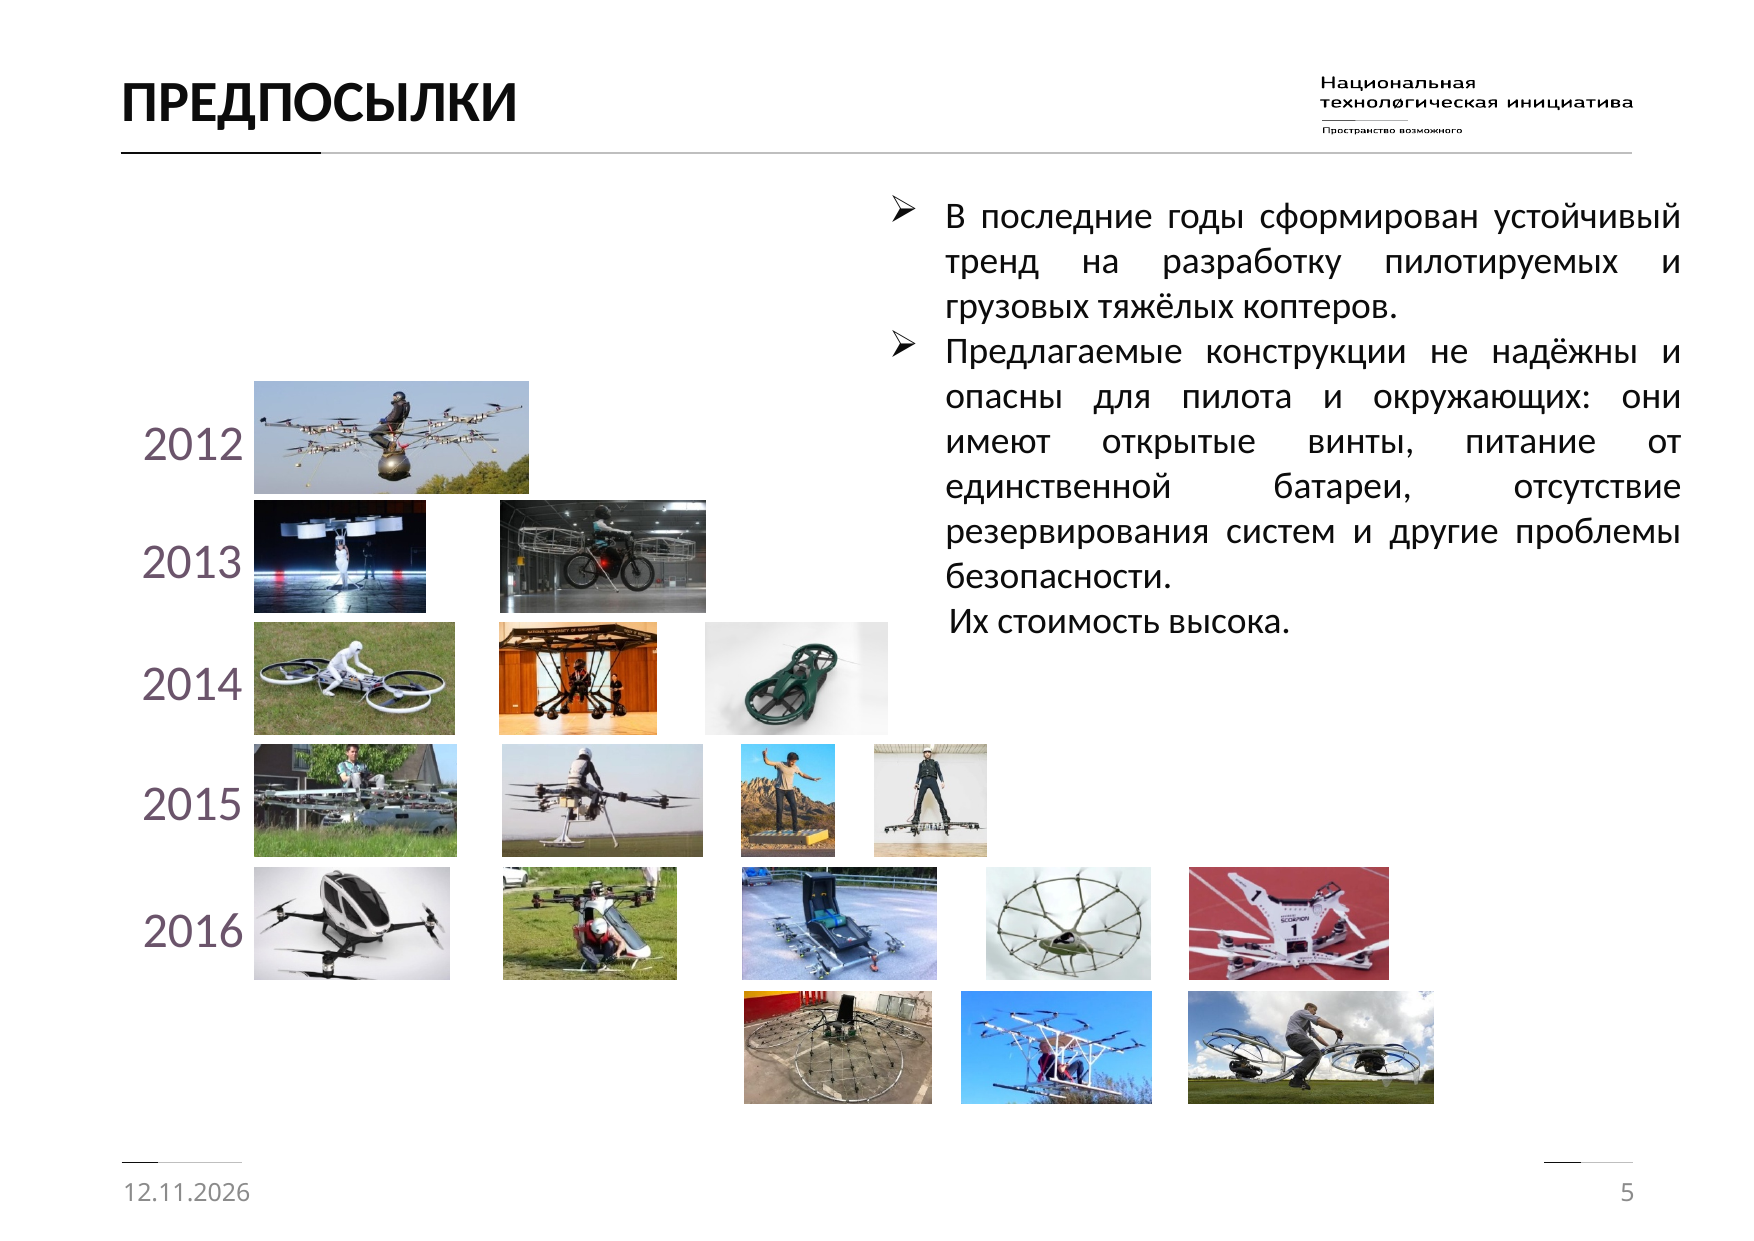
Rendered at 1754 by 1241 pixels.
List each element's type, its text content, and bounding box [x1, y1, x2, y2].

picture [503, 867, 677, 980]
text_box 2015 [127, 762, 254, 838]
picture [741, 744, 835, 857]
picture [254, 500, 426, 614]
slide_number 5 [1255, 1160, 1650, 1226]
picture [254, 622, 455, 735]
picture [500, 500, 706, 614]
text_box 2016 [127, 889, 254, 965]
picture [961, 991, 1152, 1104]
text_box 2012 [127, 403, 254, 478]
text_box 2013 [126, 520, 254, 596]
picture [499, 622, 657, 735]
picture [254, 867, 450, 980]
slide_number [108, 1160, 503, 1226]
picture [1189, 867, 1389, 980]
picture [254, 744, 457, 857]
picture [874, 744, 987, 857]
picture [705, 622, 888, 735]
picture [742, 867, 937, 980]
picture [1188, 991, 1434, 1104]
text_box В последние годы сформирован устойчивый тренд на разработку пилотируемых и грузовых тяжёлых коптеров. Предлагаемые конструкции не надёжны и опасны для пилота и окружающих: они имеют открытые винты, питание от единственной батареи, отсутствие резервирования систем и другие проблемы безопасности. Их стоимость высока. [874, 183, 1697, 719]
picture [986, 867, 1151, 980]
title ПРЕДПОСЫЛКИ [106, 42, 1303, 163]
text_box 2014 [126, 643, 254, 719]
picture [744, 991, 932, 1104]
picture [502, 744, 703, 857]
picture [254, 381, 529, 494]
